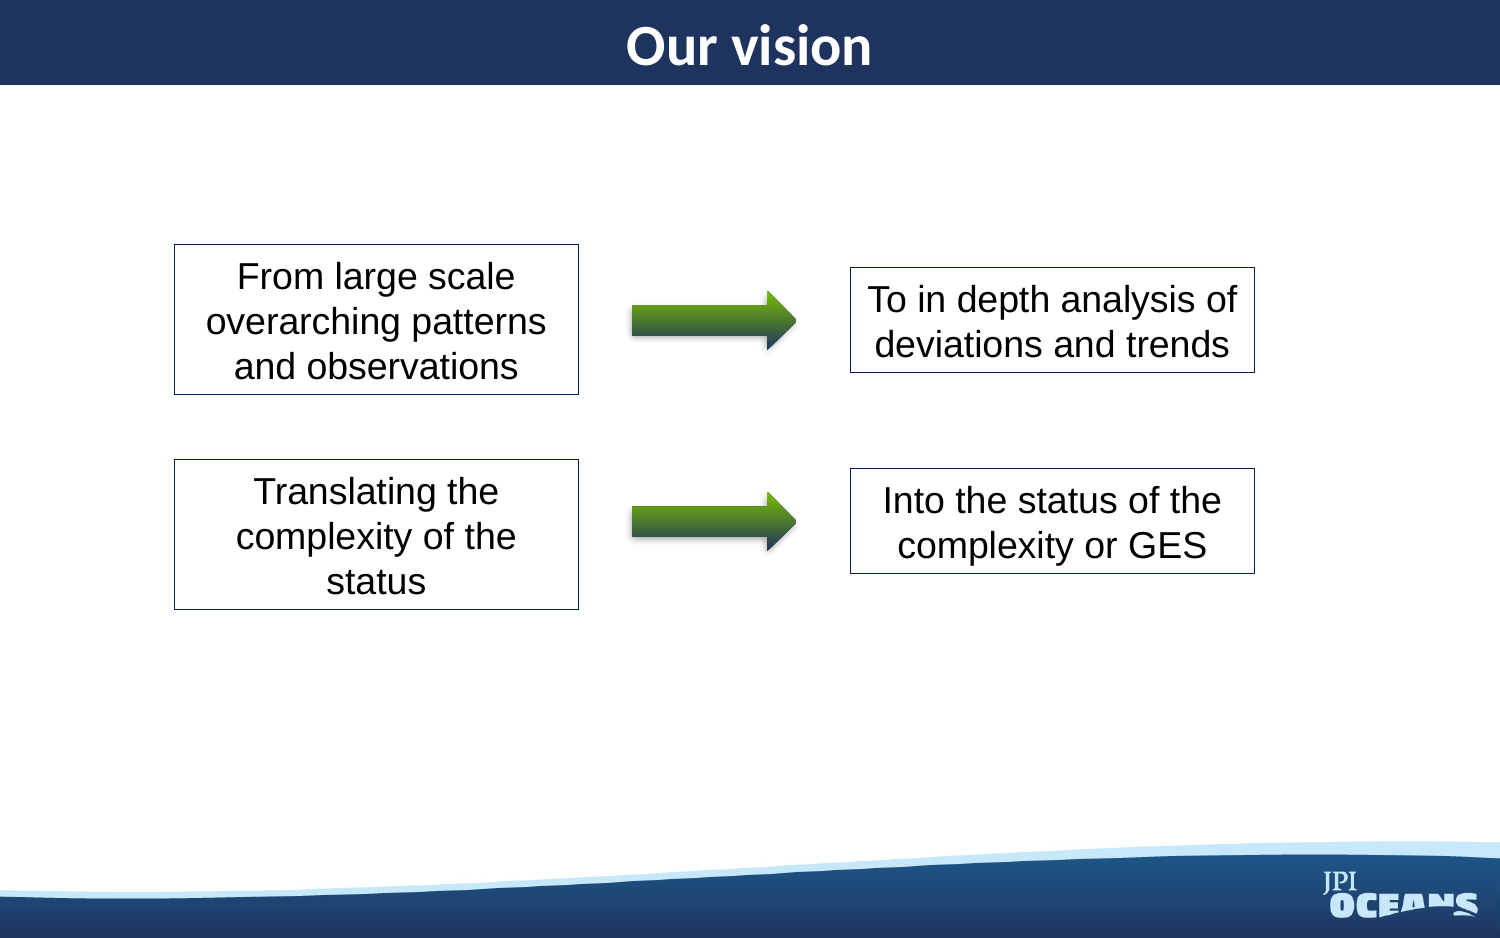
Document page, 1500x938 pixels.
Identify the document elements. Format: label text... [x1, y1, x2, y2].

picture [0, 85, 1500, 938]
text_box To in depth analysis of deviations and trends [850, 267, 1255, 373]
text_box [631, 290, 798, 351]
text_box Our vision [0, 0, 1500, 85]
text_box From large scale overarching patterns and observations [174, 244, 579, 395]
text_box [174, 459, 1255, 612]
